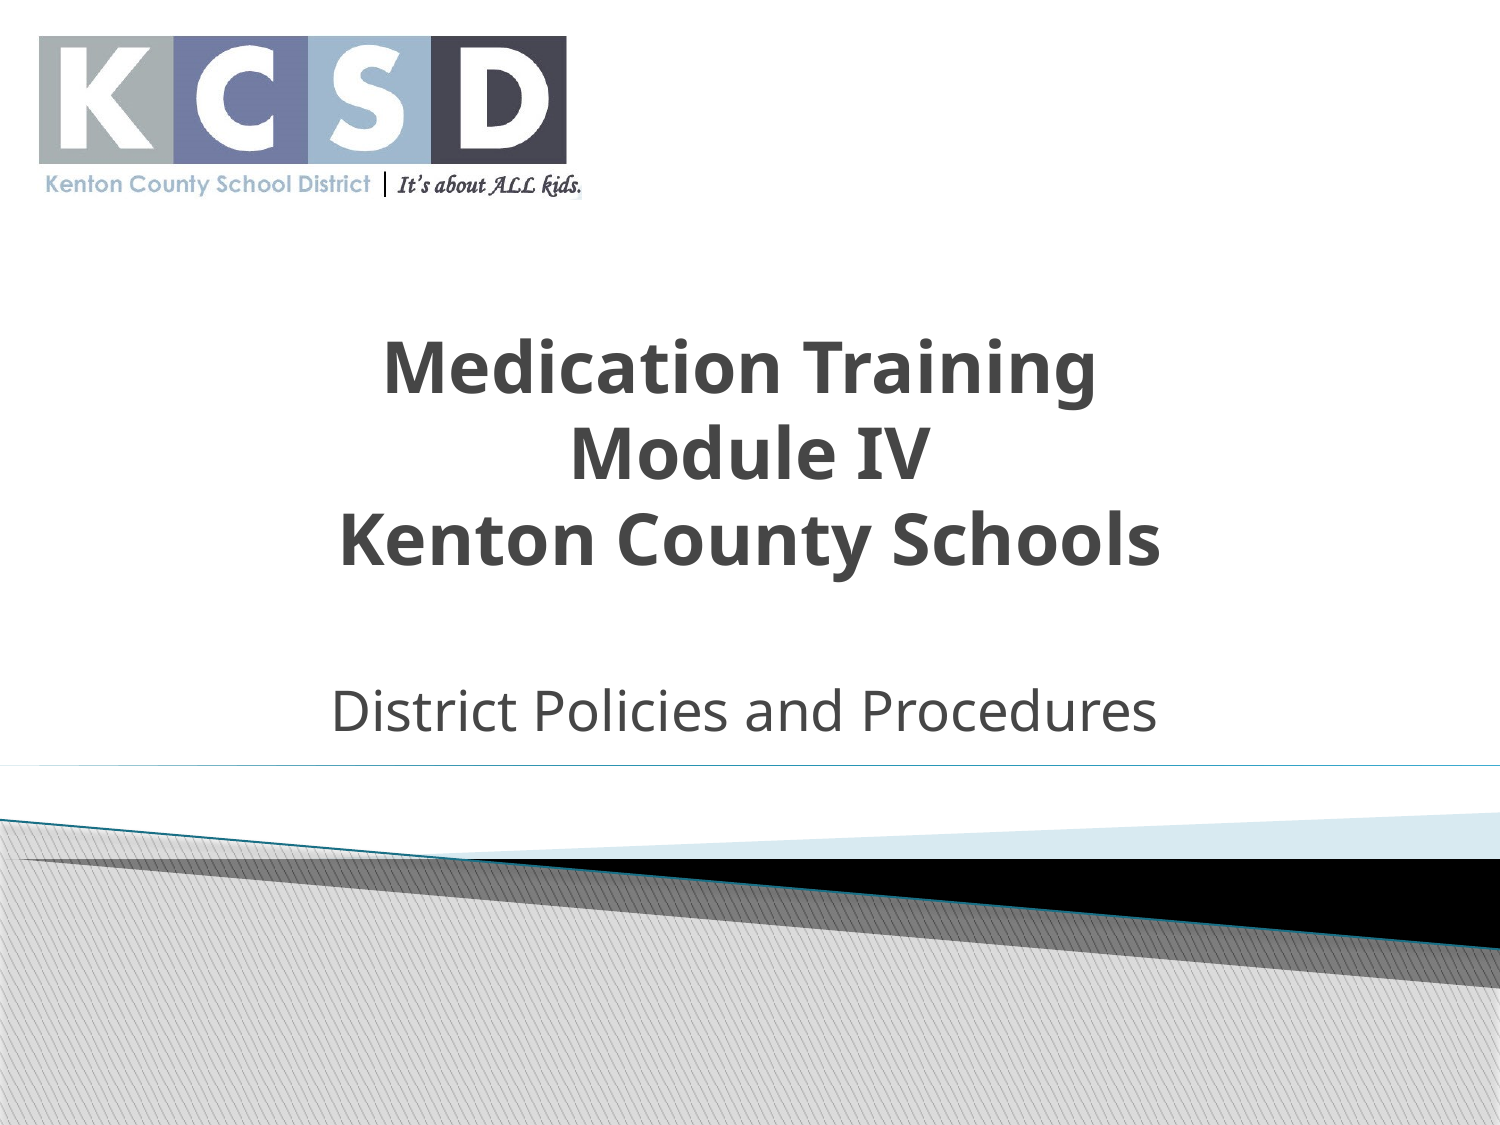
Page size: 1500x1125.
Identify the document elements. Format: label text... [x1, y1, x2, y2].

picture [5, 859, 1500, 989]
subtitle District Policies and Procedures [112, 592, 1388, 790]
title Medication Training Module IV Kenton County Schools [112, 312, 1388, 588]
picture [37, 35, 582, 200]
